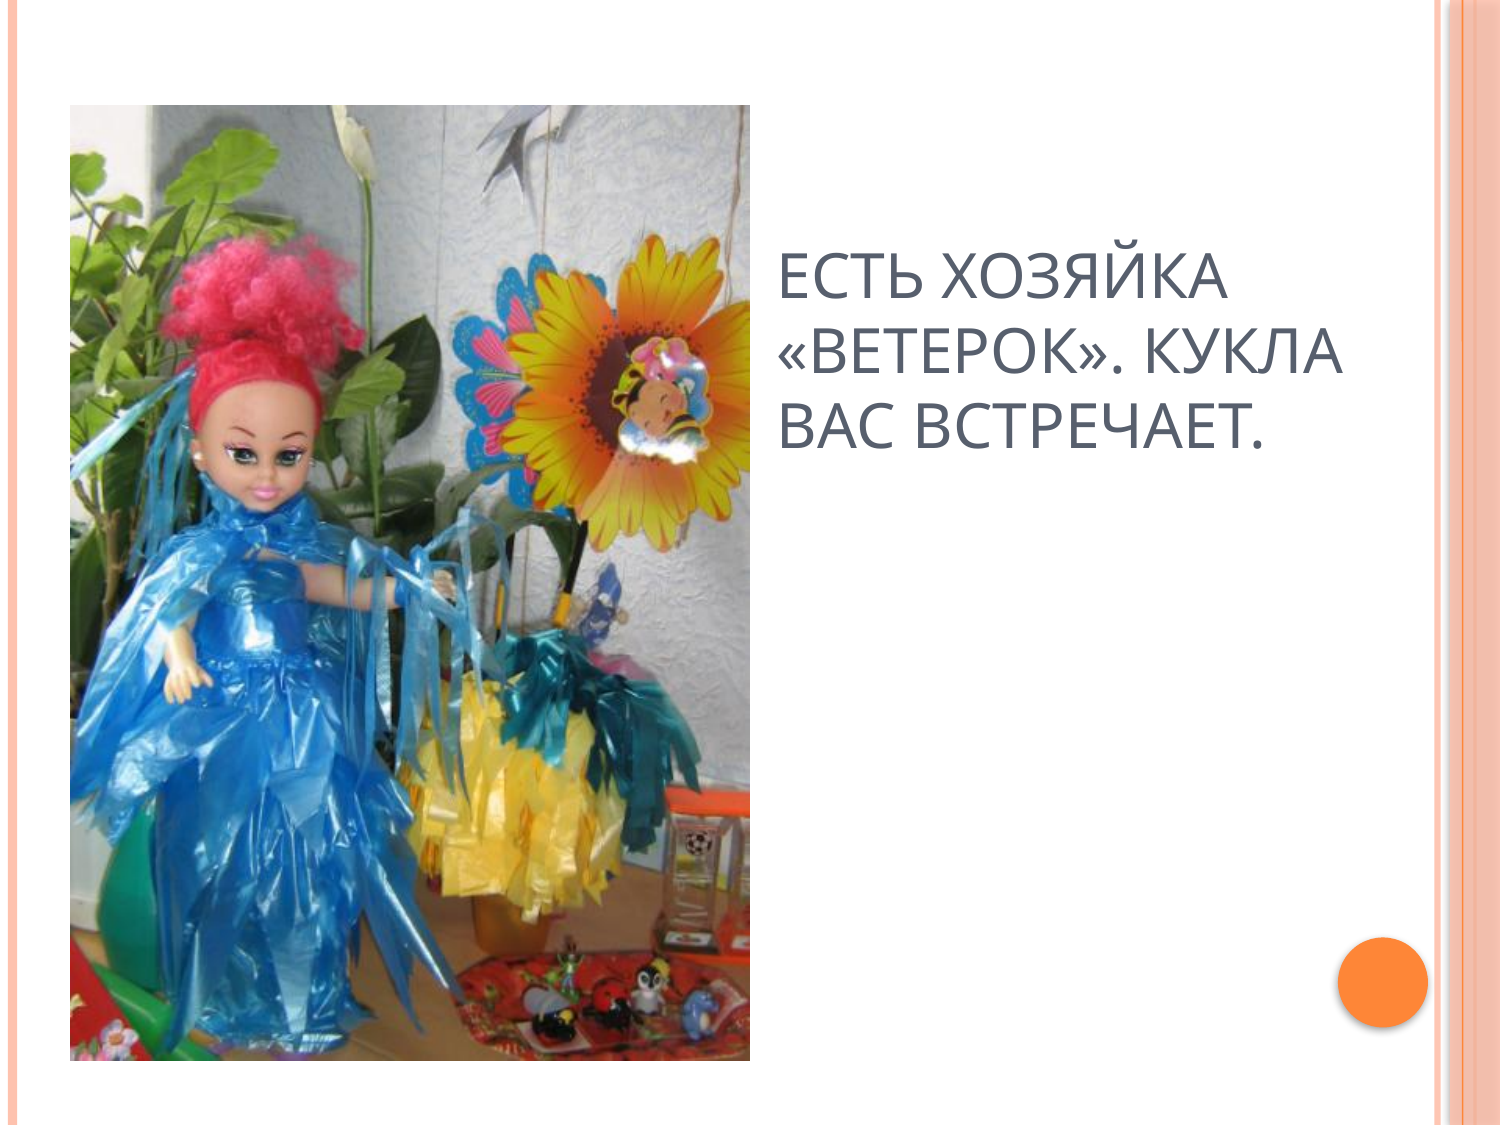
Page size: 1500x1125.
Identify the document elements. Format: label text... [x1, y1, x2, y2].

title Есть хозяйка «Ветерок». Кукла Вас встречает. [761, 164, 1406, 469]
picture [69, 104, 751, 1062]
